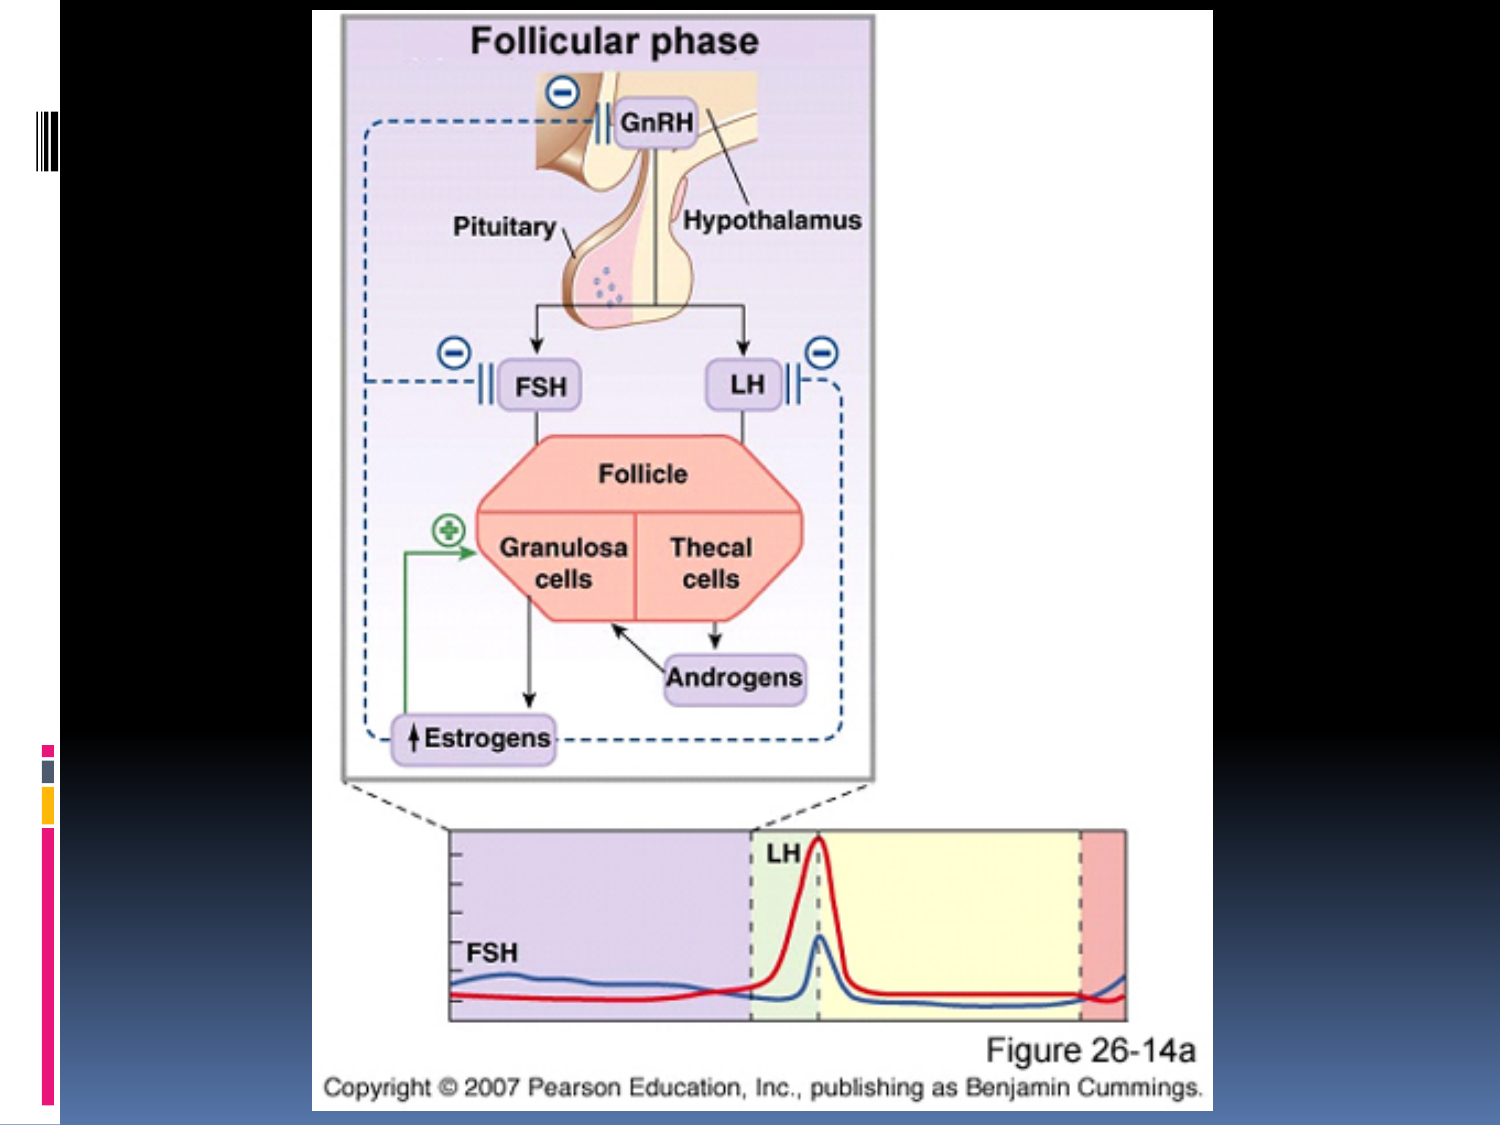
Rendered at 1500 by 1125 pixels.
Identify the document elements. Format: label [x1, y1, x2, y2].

list [312, 10, 1213, 1112]
